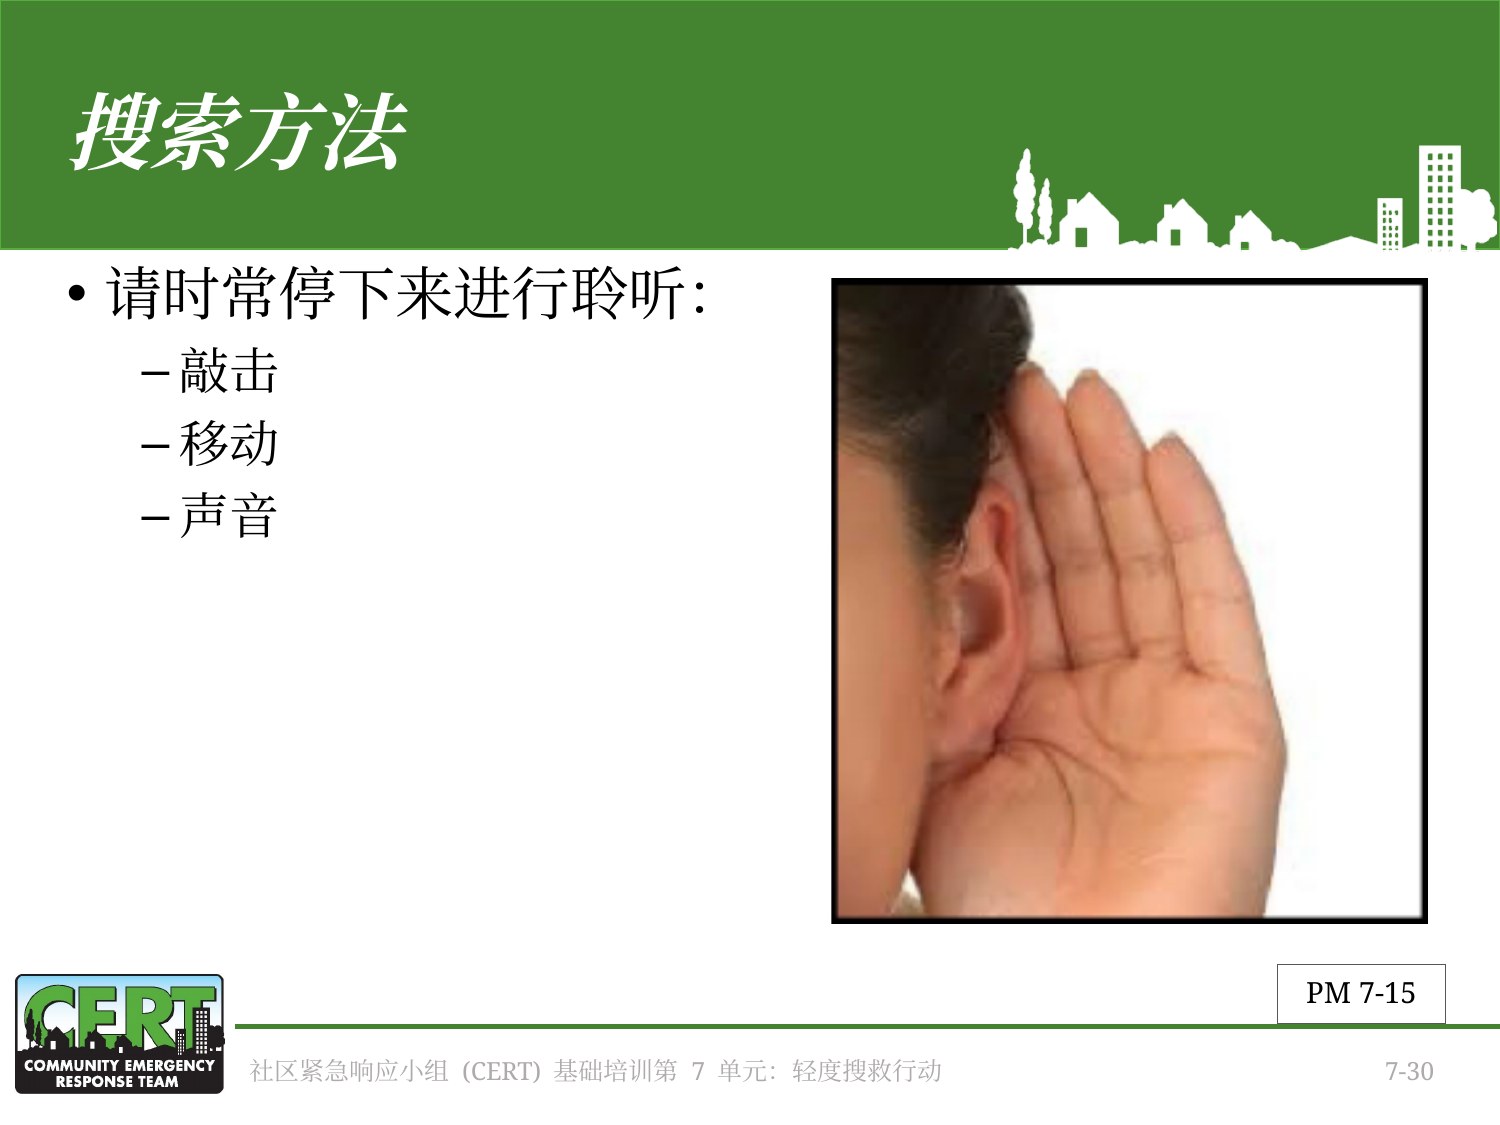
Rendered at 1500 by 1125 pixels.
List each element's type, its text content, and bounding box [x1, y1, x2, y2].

list PM 7-15 [1277, 964, 1446, 1024]
list 请时常停下来进行聆听： 敲击 移动 声音 [51, 249, 832, 1034]
picture [831, 278, 1428, 924]
title 搜索方法 [51, 52, 1005, 220]
list 社区紧急响应小组 (CERT) 基础培训第 7 单元：轻度搜救行动 [234, 1047, 1005, 1098]
picture [1005, 138, 1500, 252]
list 7-30 [1153, 1047, 1450, 1098]
picture [14, 973, 225, 1094]
